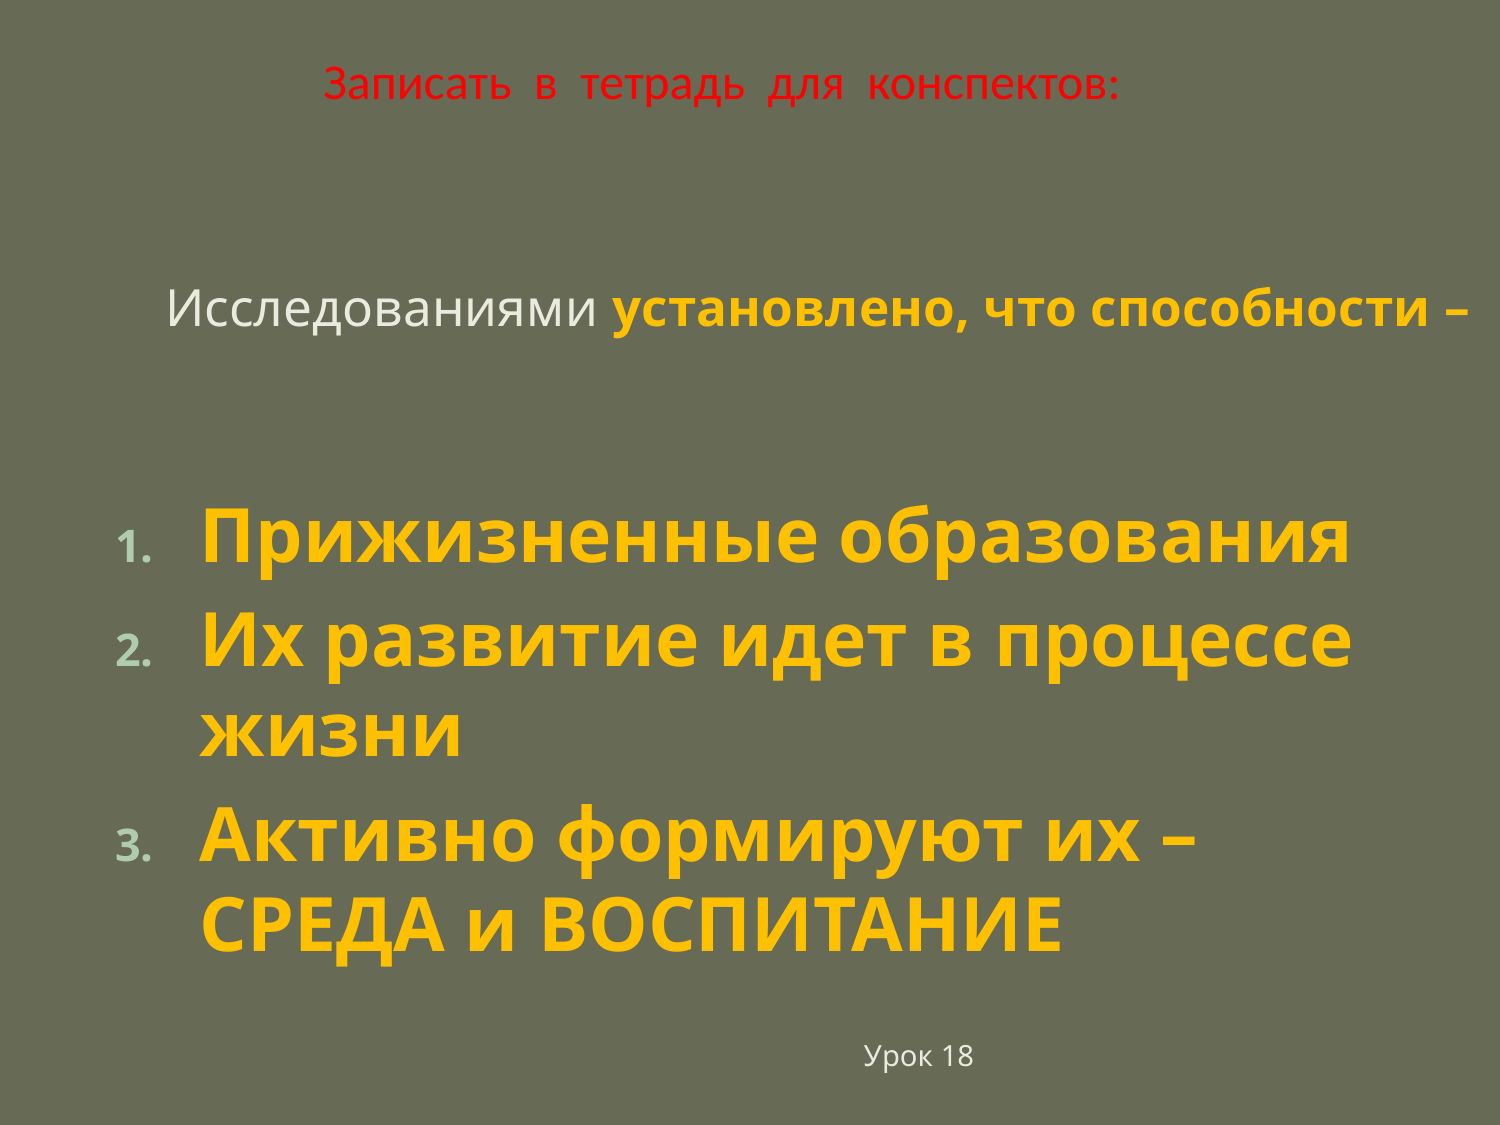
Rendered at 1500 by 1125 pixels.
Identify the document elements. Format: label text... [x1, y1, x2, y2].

text_box Записать в тетрадь для конспектов: [183, 42, 1262, 118]
title Исследованиями установлено, что способности – [149, 243, 1500, 432]
footer Урок 18 [99, 1025, 990, 1085]
list Прижизненные образования Их развитие идет в процессе жизни Активно формируют их – СРЕДА и ВОСПИТАНИЕ [100, 479, 1451, 1071]
